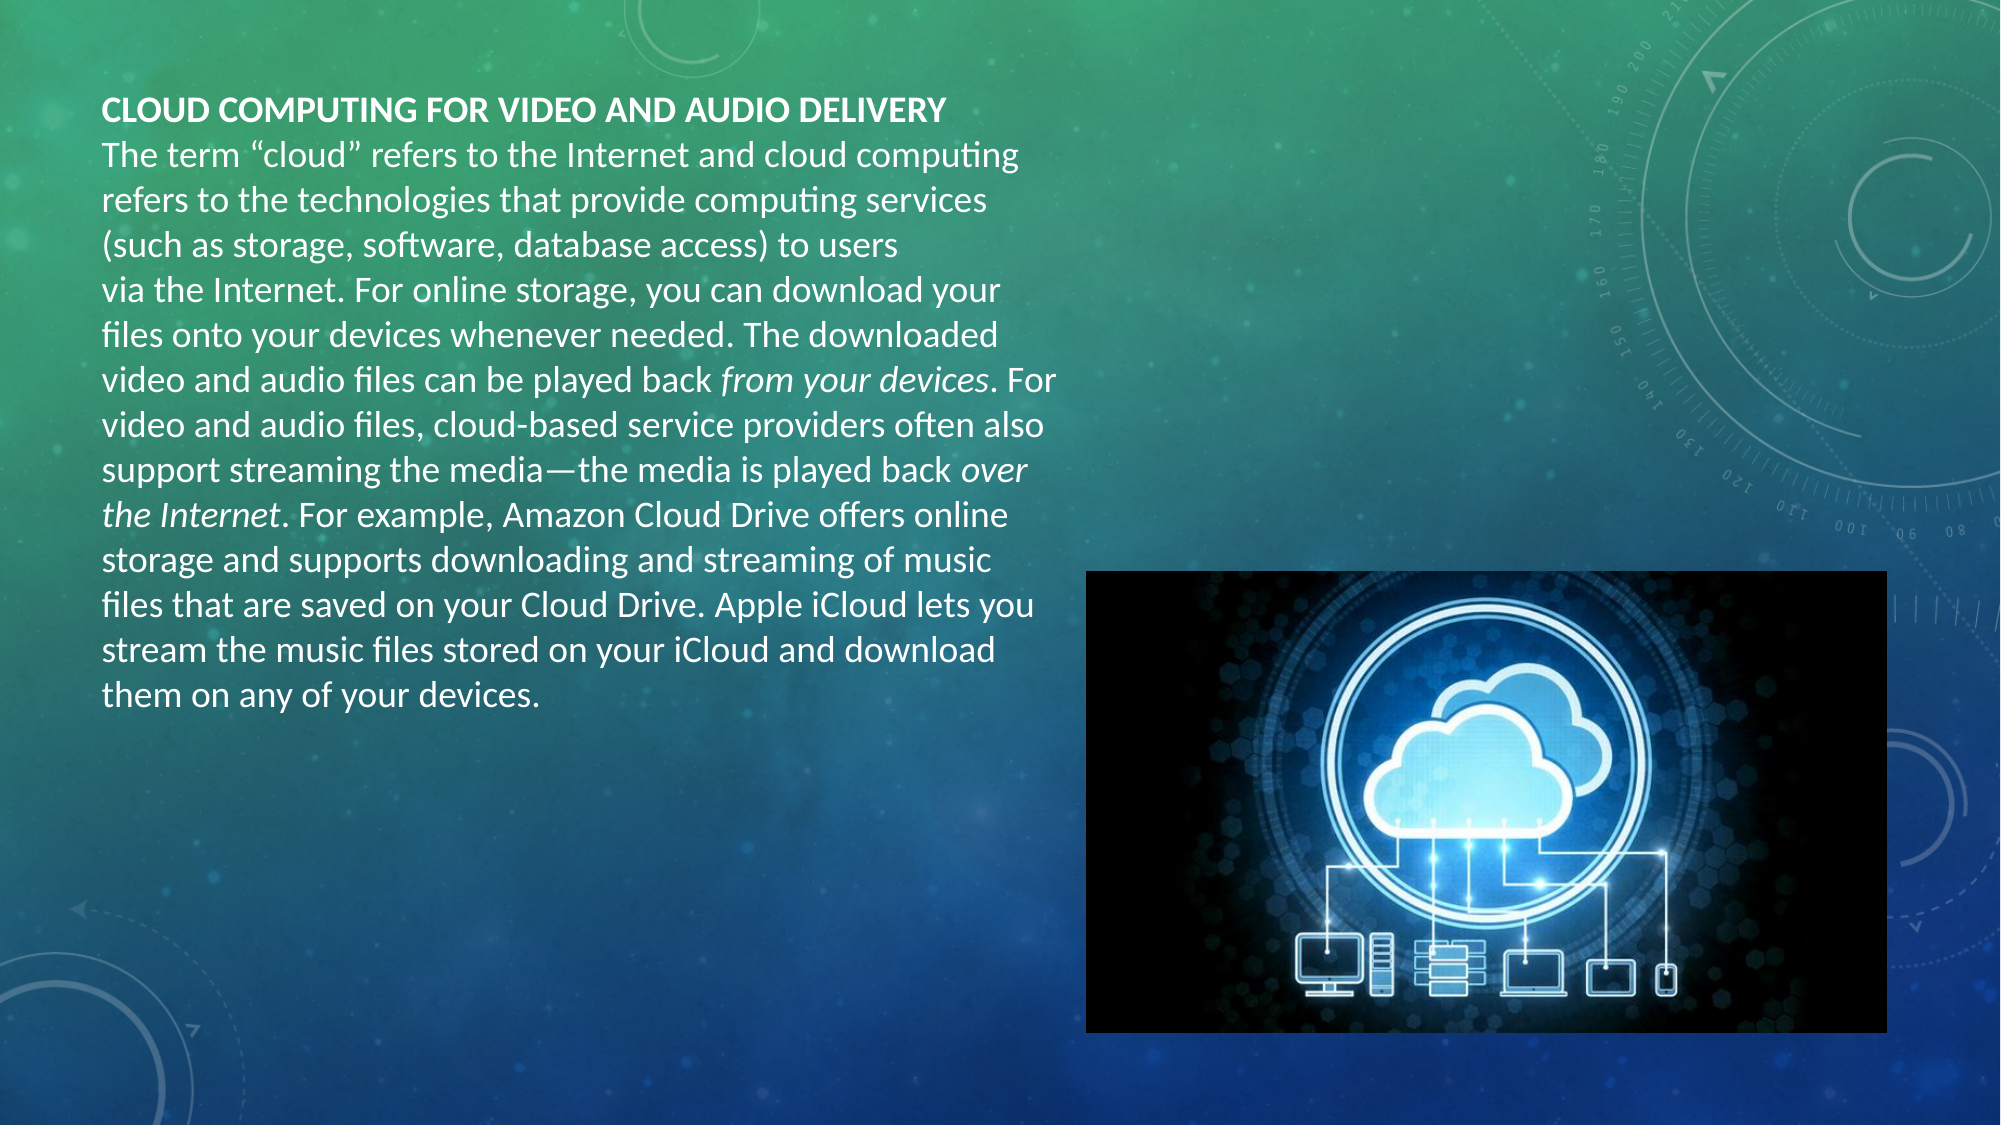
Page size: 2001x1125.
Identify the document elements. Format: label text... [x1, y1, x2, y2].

text_box CLOUD COMPUTING FOR VIDEO AND AUDIO DELIVERY The term “cloud” refers to the Internet and cloud computing refers to the technologies that provide computing services (such as storage, software, database access) to users via the Internet. For online storage, you can download your files onto your devices whenever needed. The downloaded video and audio files can be played back from your devices. For video and audio files, cloud-based service providers often also support streaming the media—the media is played back over the Internet. For example, Amazon Cloud Drive offers online storage and supports downloading and streaming of music files that are saved on your Cloud Drive. Apple iCloud lets you stream the music files stored on your iCloud and download them on any of your devices. [86, 77, 1087, 723]
picture [0, 0, 2001, 1125]
